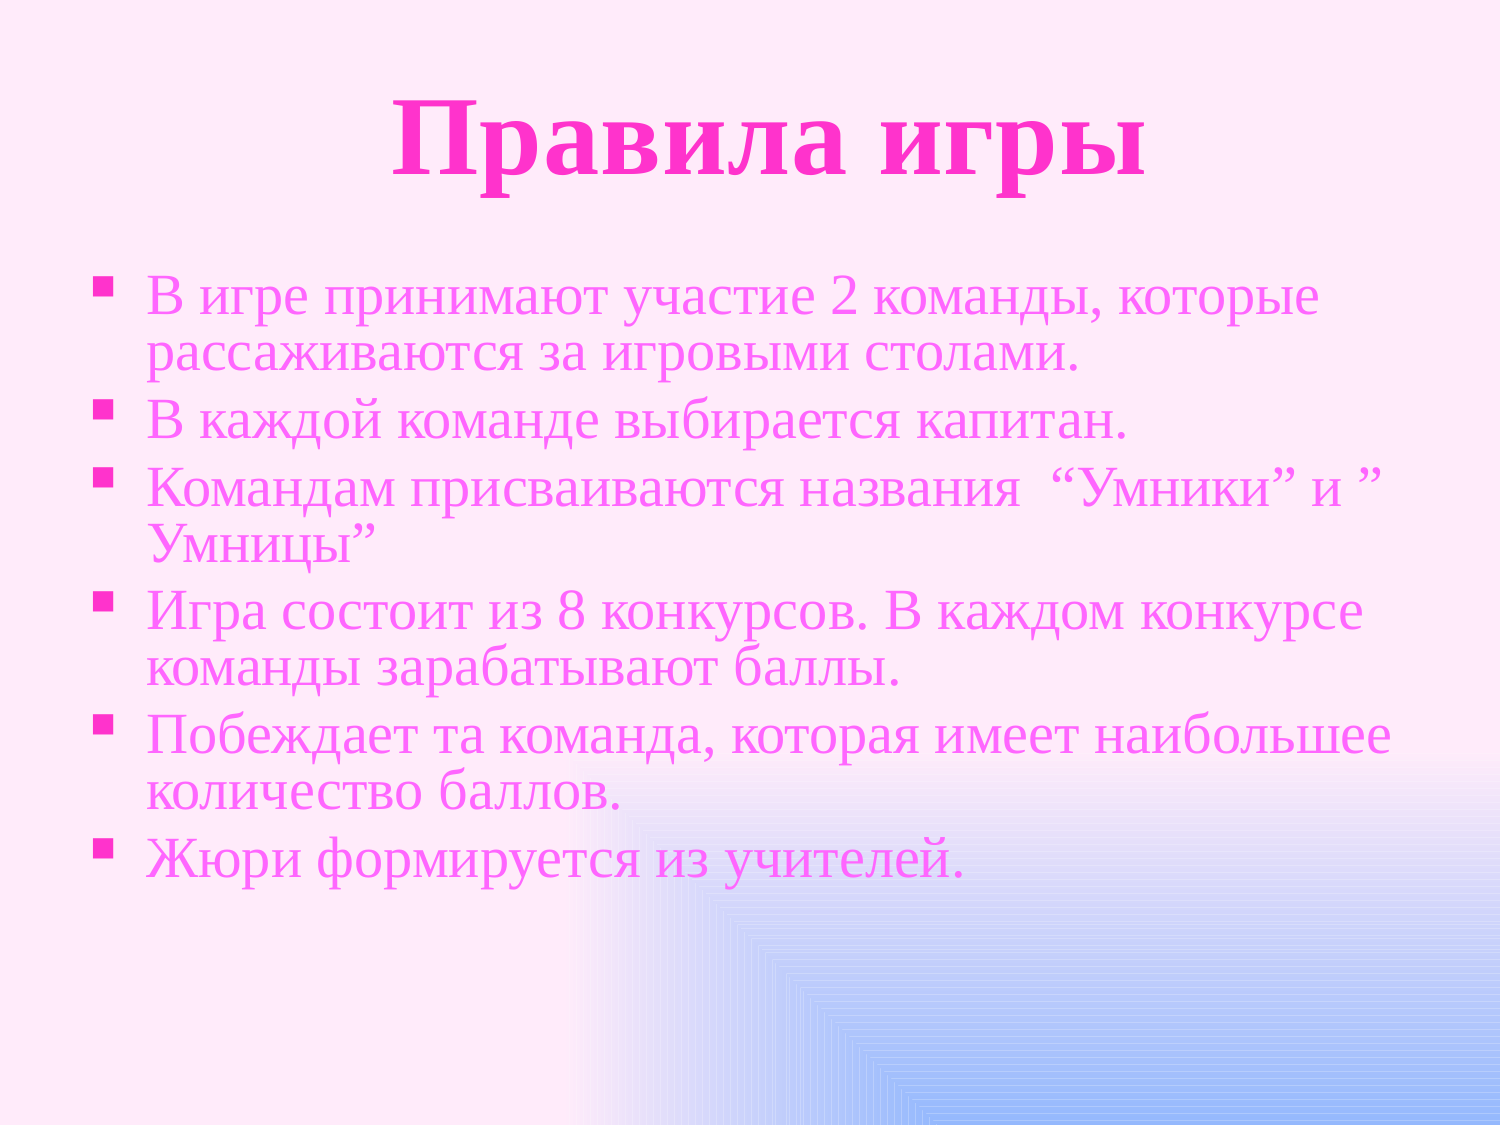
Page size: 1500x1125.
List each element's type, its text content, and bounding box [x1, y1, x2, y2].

text_box Правила игры [376, 54, 1164, 205]
list В игре принимают участие 2 команды, которые рассаживаются за игровыми столами. В каждой команде выбирается капитан. Командам присваиваются названия “Умники” и ” Умницы” Игра состоит из 8 конкурсов. В каждом конкурсе команды зарабатывают баллы. Побеждает та команда, которая имеет наибольшее количество баллов. Жюри формируется из учителей. [75, 262, 1425, 1006]
